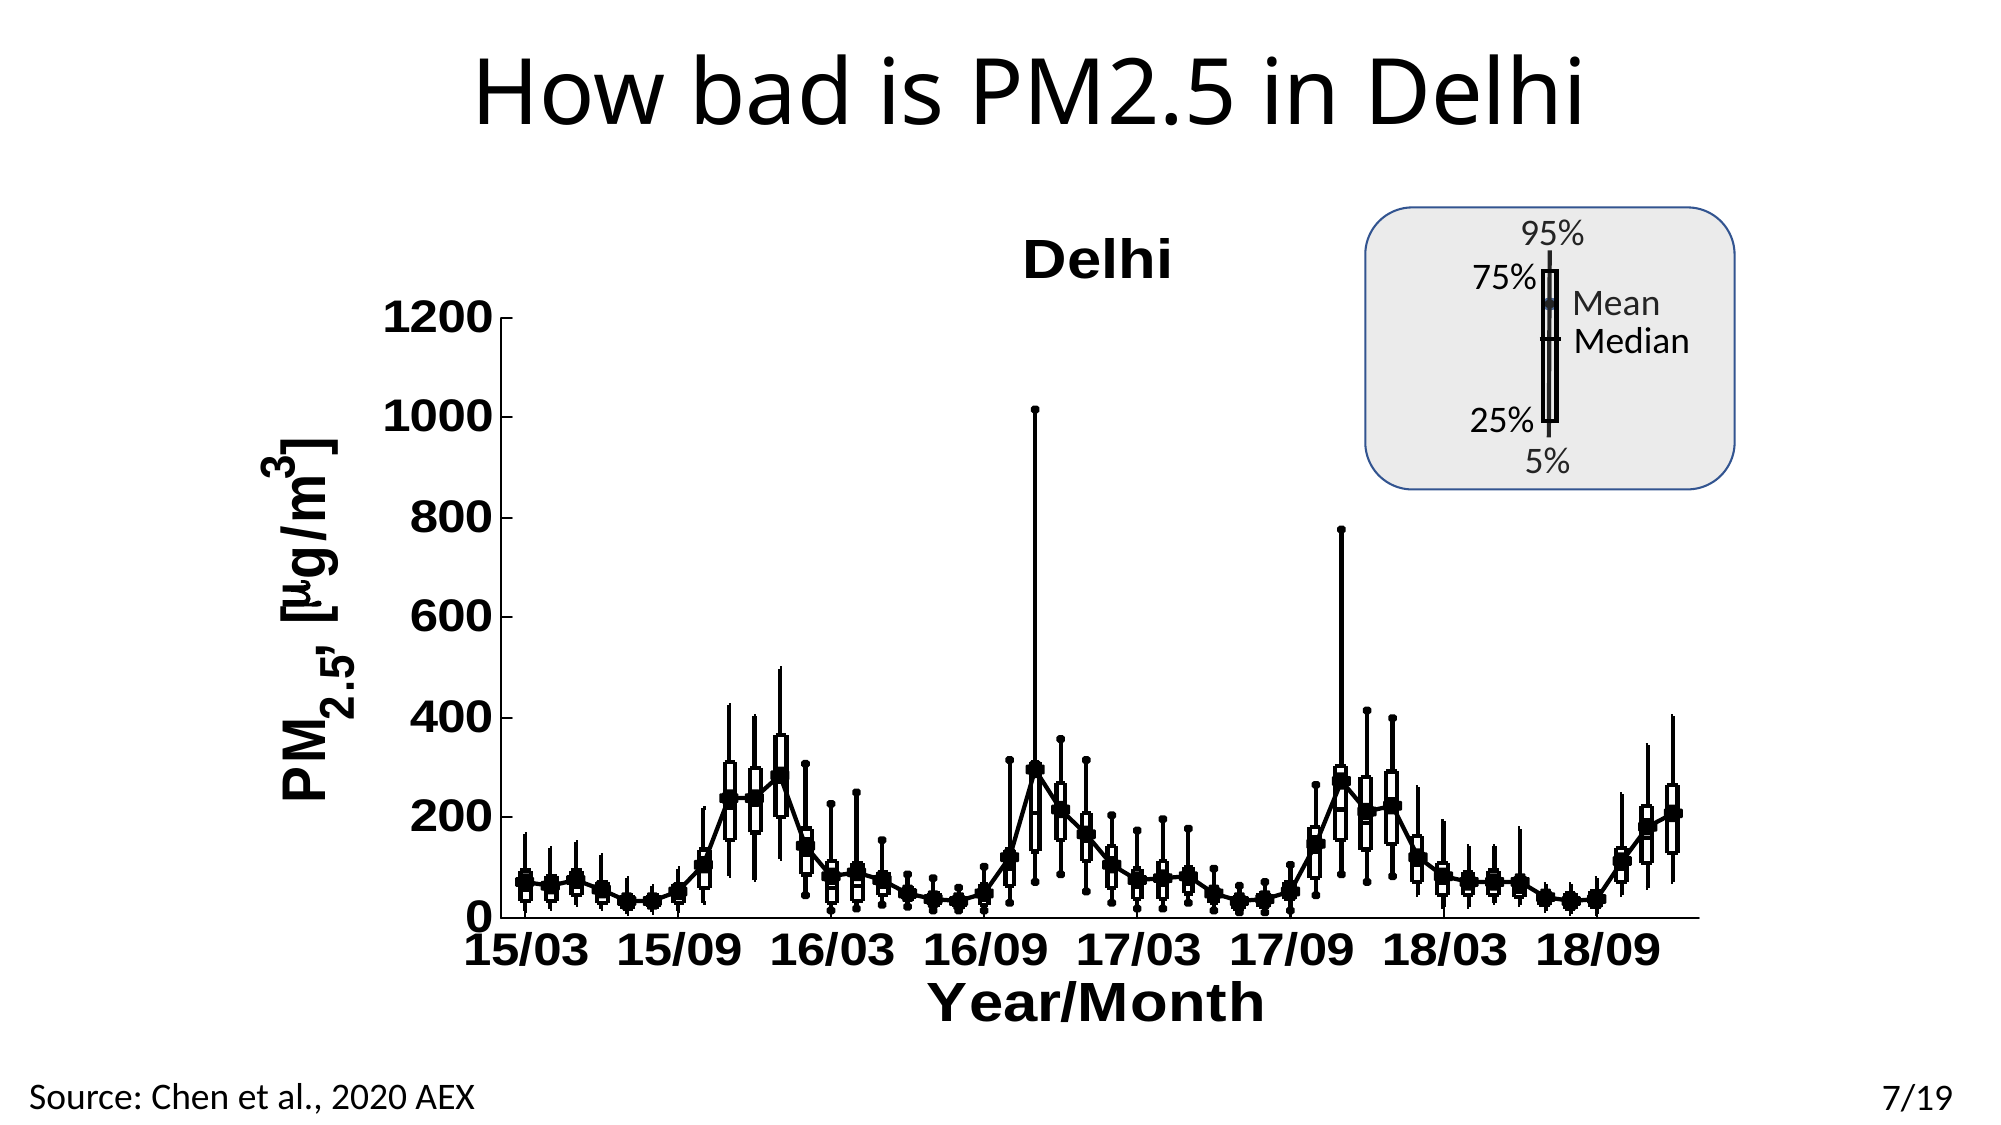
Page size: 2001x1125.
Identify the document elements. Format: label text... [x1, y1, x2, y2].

text_box Source: Chen et al., 2020 AEX [14, 1064, 491, 1125]
text_box How bad is PM2.5 in Delhi [167, 0, 1893, 204]
picture [250, 228, 1750, 1065]
slide_number 7/19 [1550, 1065, 2000, 1125]
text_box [1365, 200, 1735, 490]
